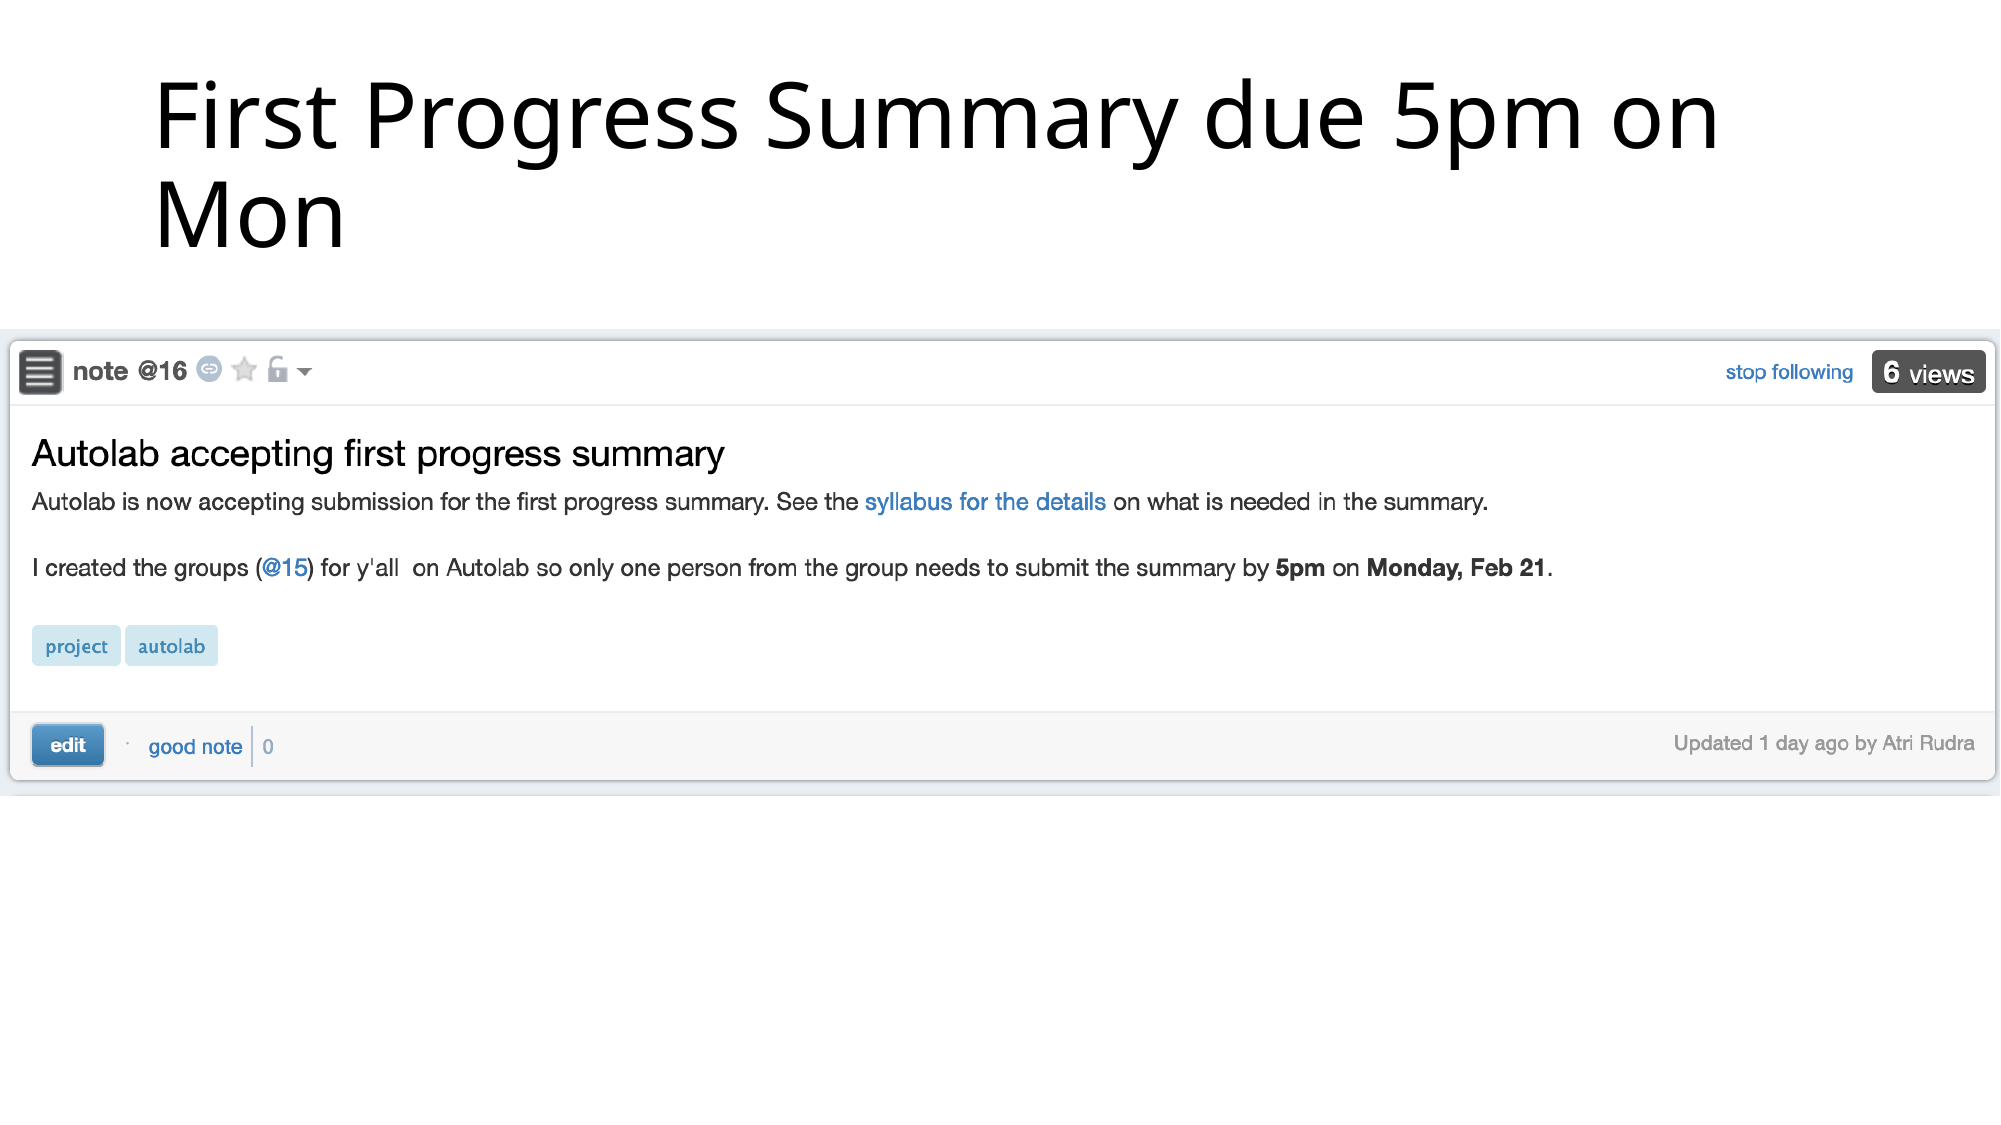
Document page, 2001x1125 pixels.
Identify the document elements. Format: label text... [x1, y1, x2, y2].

title First Progress Summary due 5pm on Mon [137, 59, 1863, 278]
picture [0, 329, 2000, 796]
